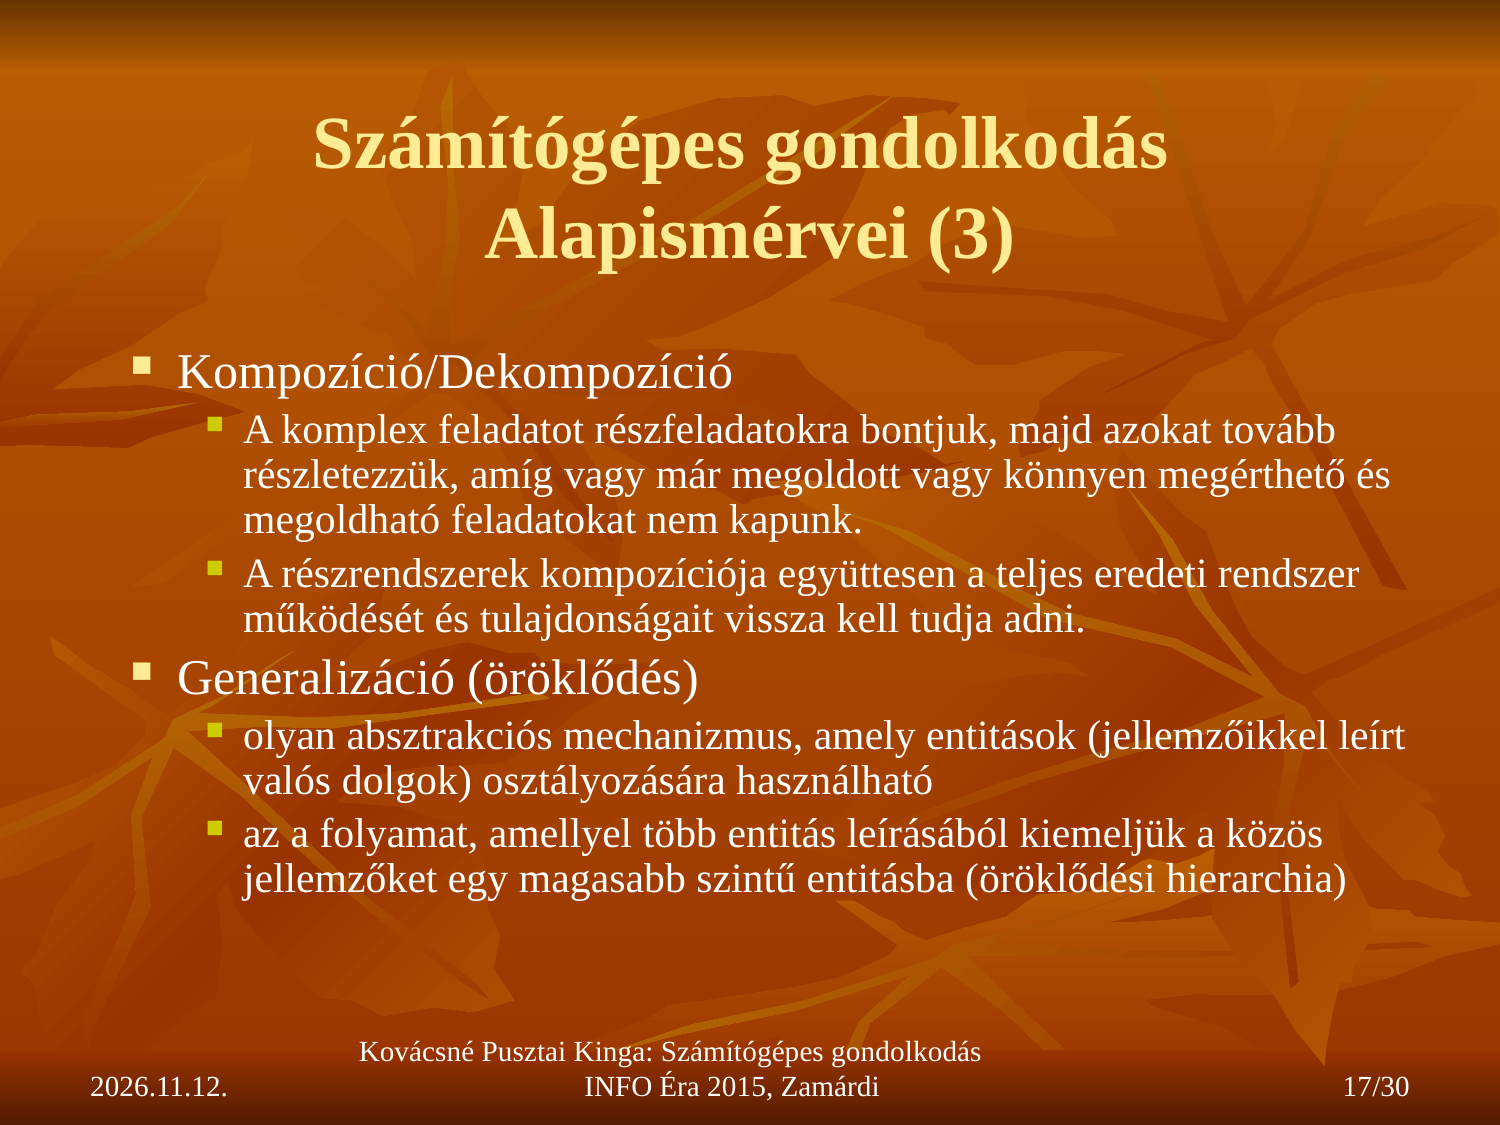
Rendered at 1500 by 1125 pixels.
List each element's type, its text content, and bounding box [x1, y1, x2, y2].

list Kompozíció/Dekompozíció A komplex feladatot részfeladatokra bontjuk, majd azokat tovább részletezzük, amíg vagy már megoldott vagy könnyen megérthető és megoldható feladatokat nem kapunk. A részrendszerek kompozíciója együttesen a teljes eredeti rendszer működését és tulajdonságait vissza kell tudja adni. Generalizáció (öröklődés) olyan absztrakciós mechanizmus, amely entitások (jellemzőikkel leírt valós dolgok) osztályozására használható az a folyamat, amellyel több entitás leírásából kiemeljük a közös jellemzőket egy magasabb szintű entitásba (öröklődési hierarchia) [40, 338, 1424, 1035]
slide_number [75, 1025, 425, 1100]
footer Kovácsné Pusztai Kinga: Számítógépes gondolkodás INFO Éra 2015, Zamárdi [425, 1025, 1074, 1100]
title Számítógépes gondolkodás Alapismérvei (3) [100, 90, 1400, 278]
slide_number 17/30 [1074, 1025, 1425, 1100]
